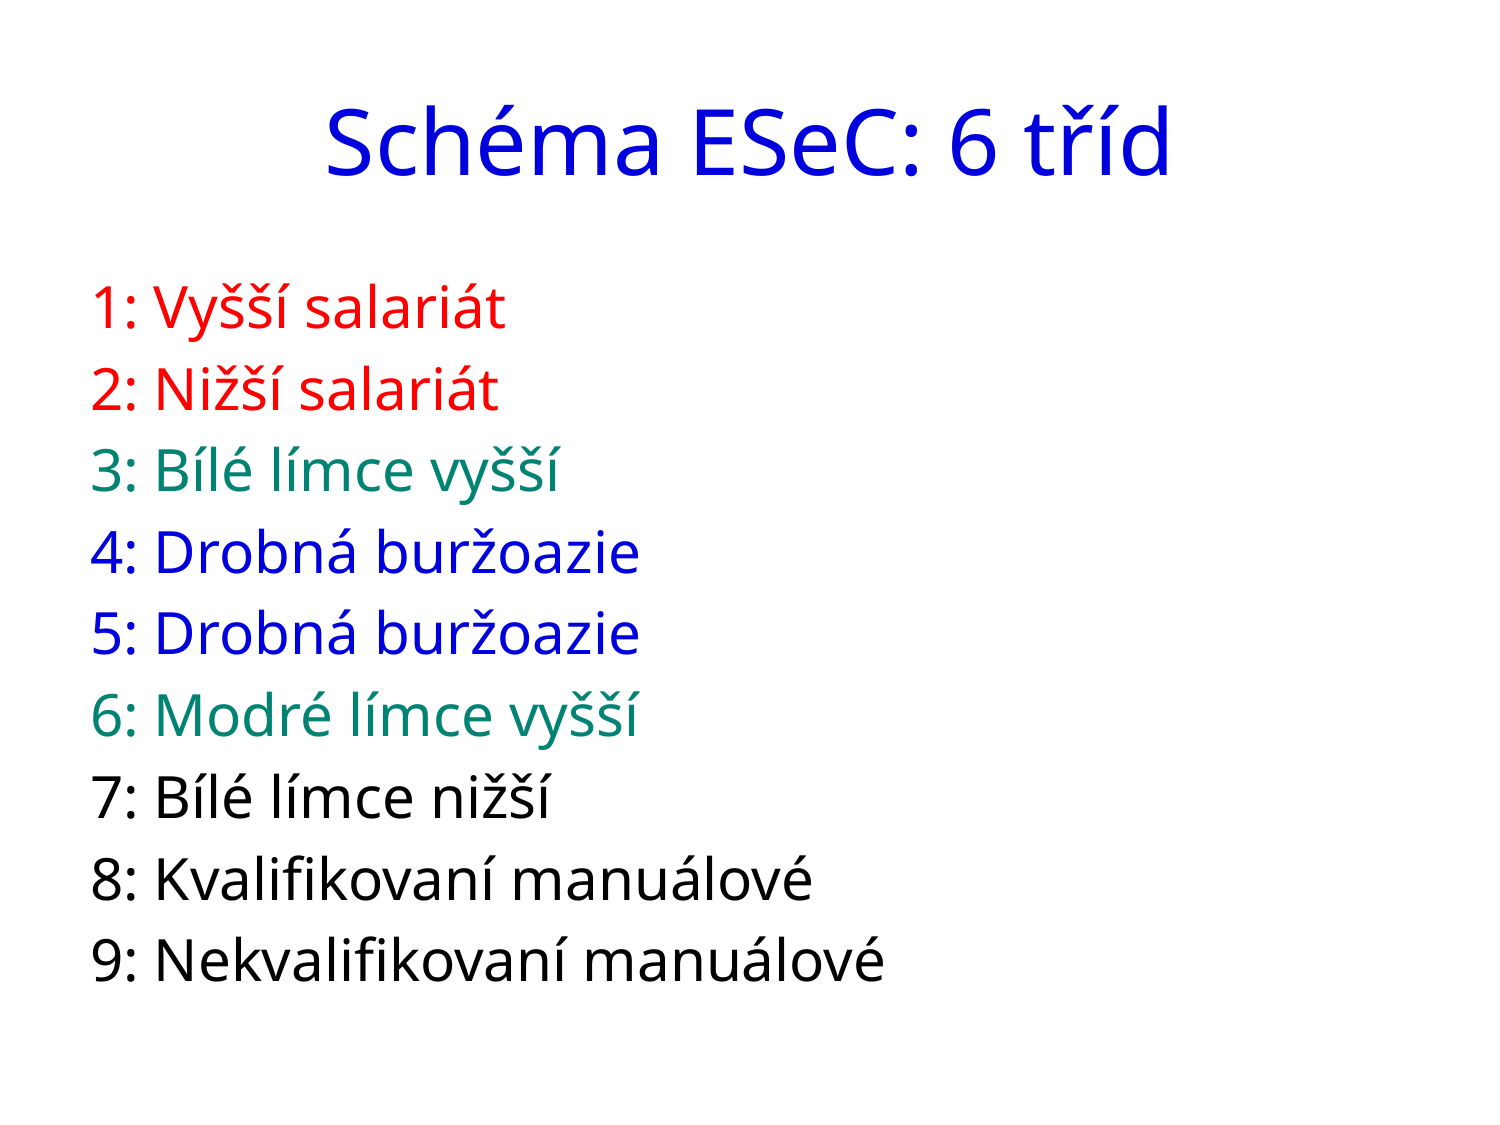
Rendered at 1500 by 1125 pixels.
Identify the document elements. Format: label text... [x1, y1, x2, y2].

title Schéma ESeC: 6 tříd [74, 44, 1426, 233]
list 1: Vyšší salariát 2: Nižší salariát 3: Bílé límce vyšší 4: Drobná buržoazie 5: Drobná buržoazie 6: Modré límce vyšší 7: Bílé límce nižší 8: Kvalifikovaní manuálové 9: Nekvalifikovaní manuálové [74, 262, 1426, 1006]
